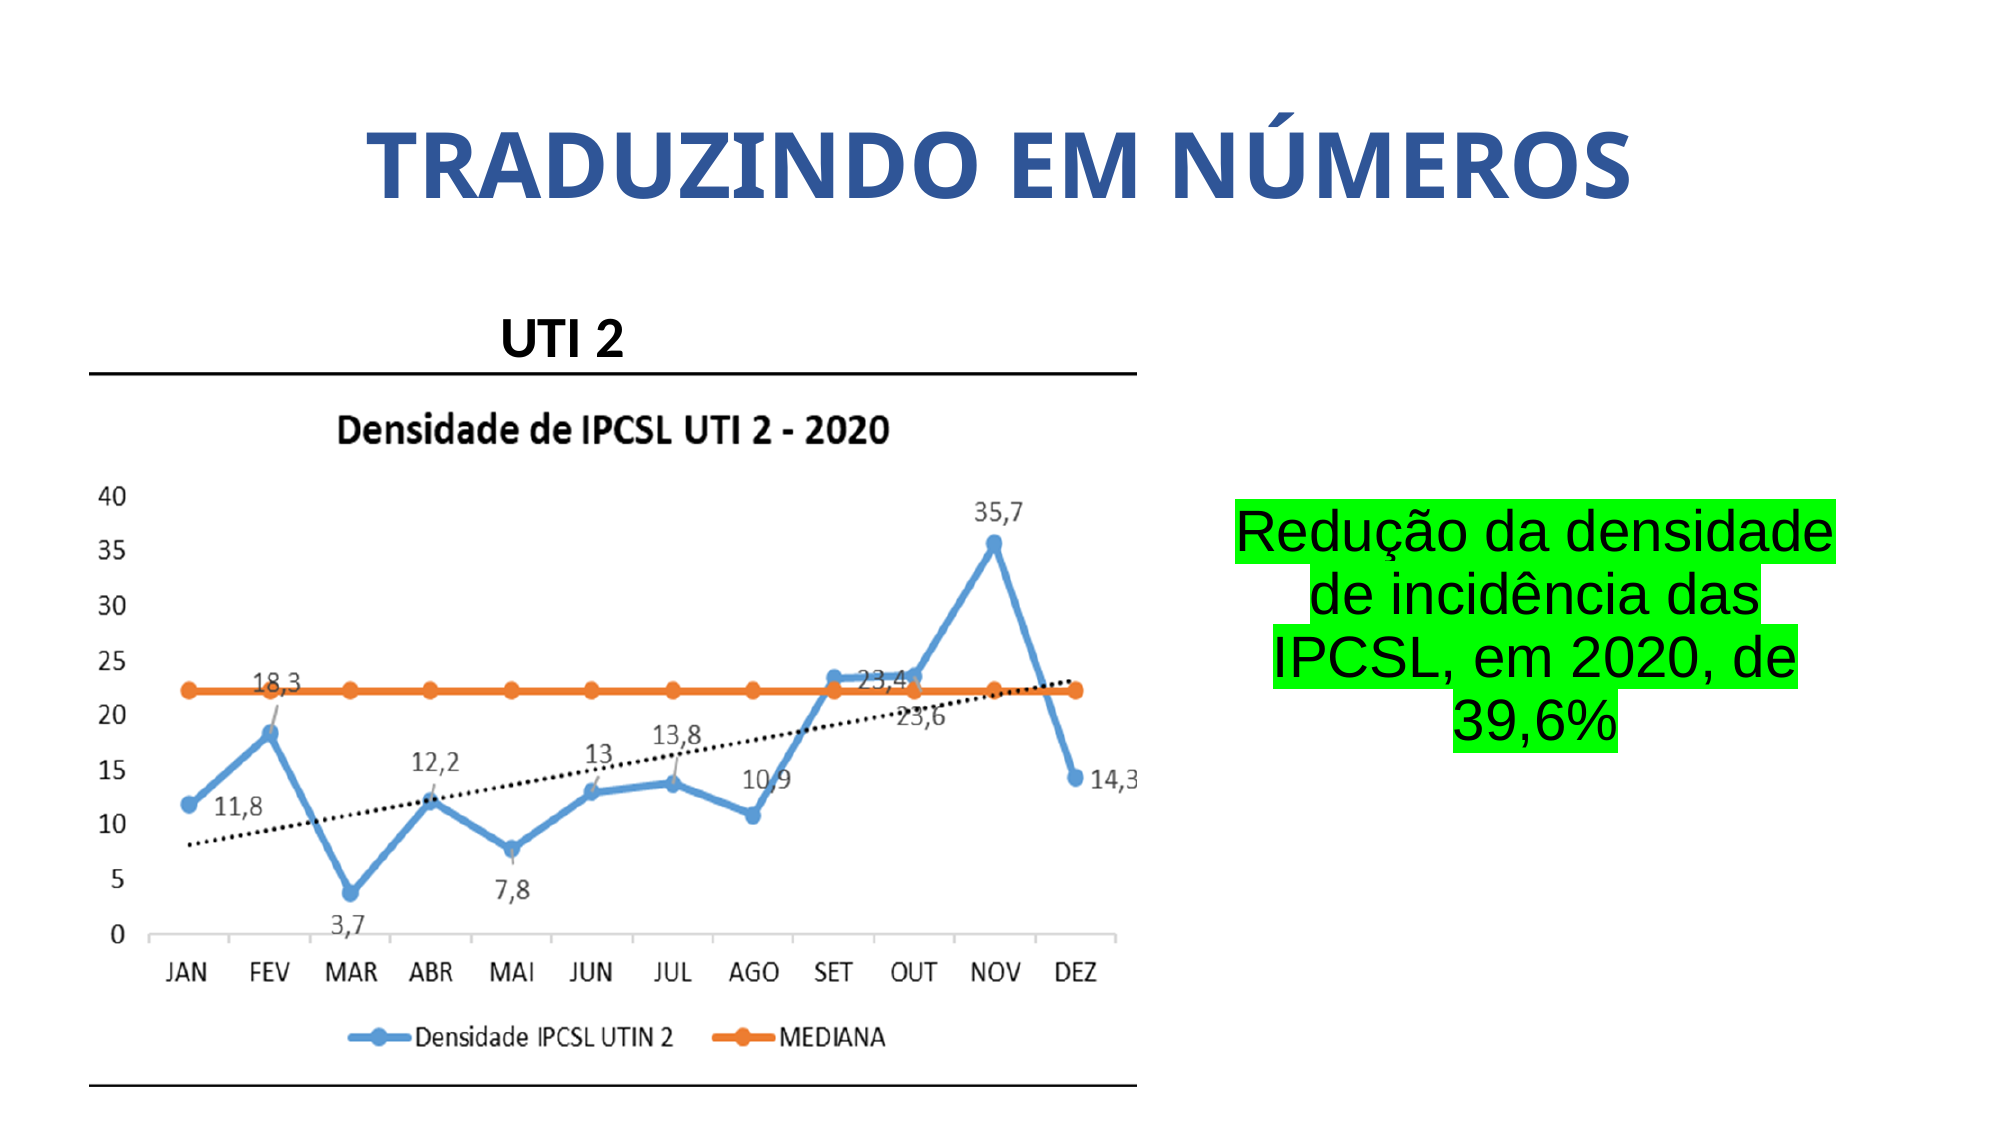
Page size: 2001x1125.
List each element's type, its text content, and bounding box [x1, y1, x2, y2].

list Redução da densidade de incidência das IPCSL, em 2020, de 39,6% [1208, 493, 1863, 1014]
picture [89, 372, 1137, 1087]
title TRADUZINDO EM NÚMEROS [137, 59, 1863, 278]
list UTI 2 [137, 299, 988, 372]
